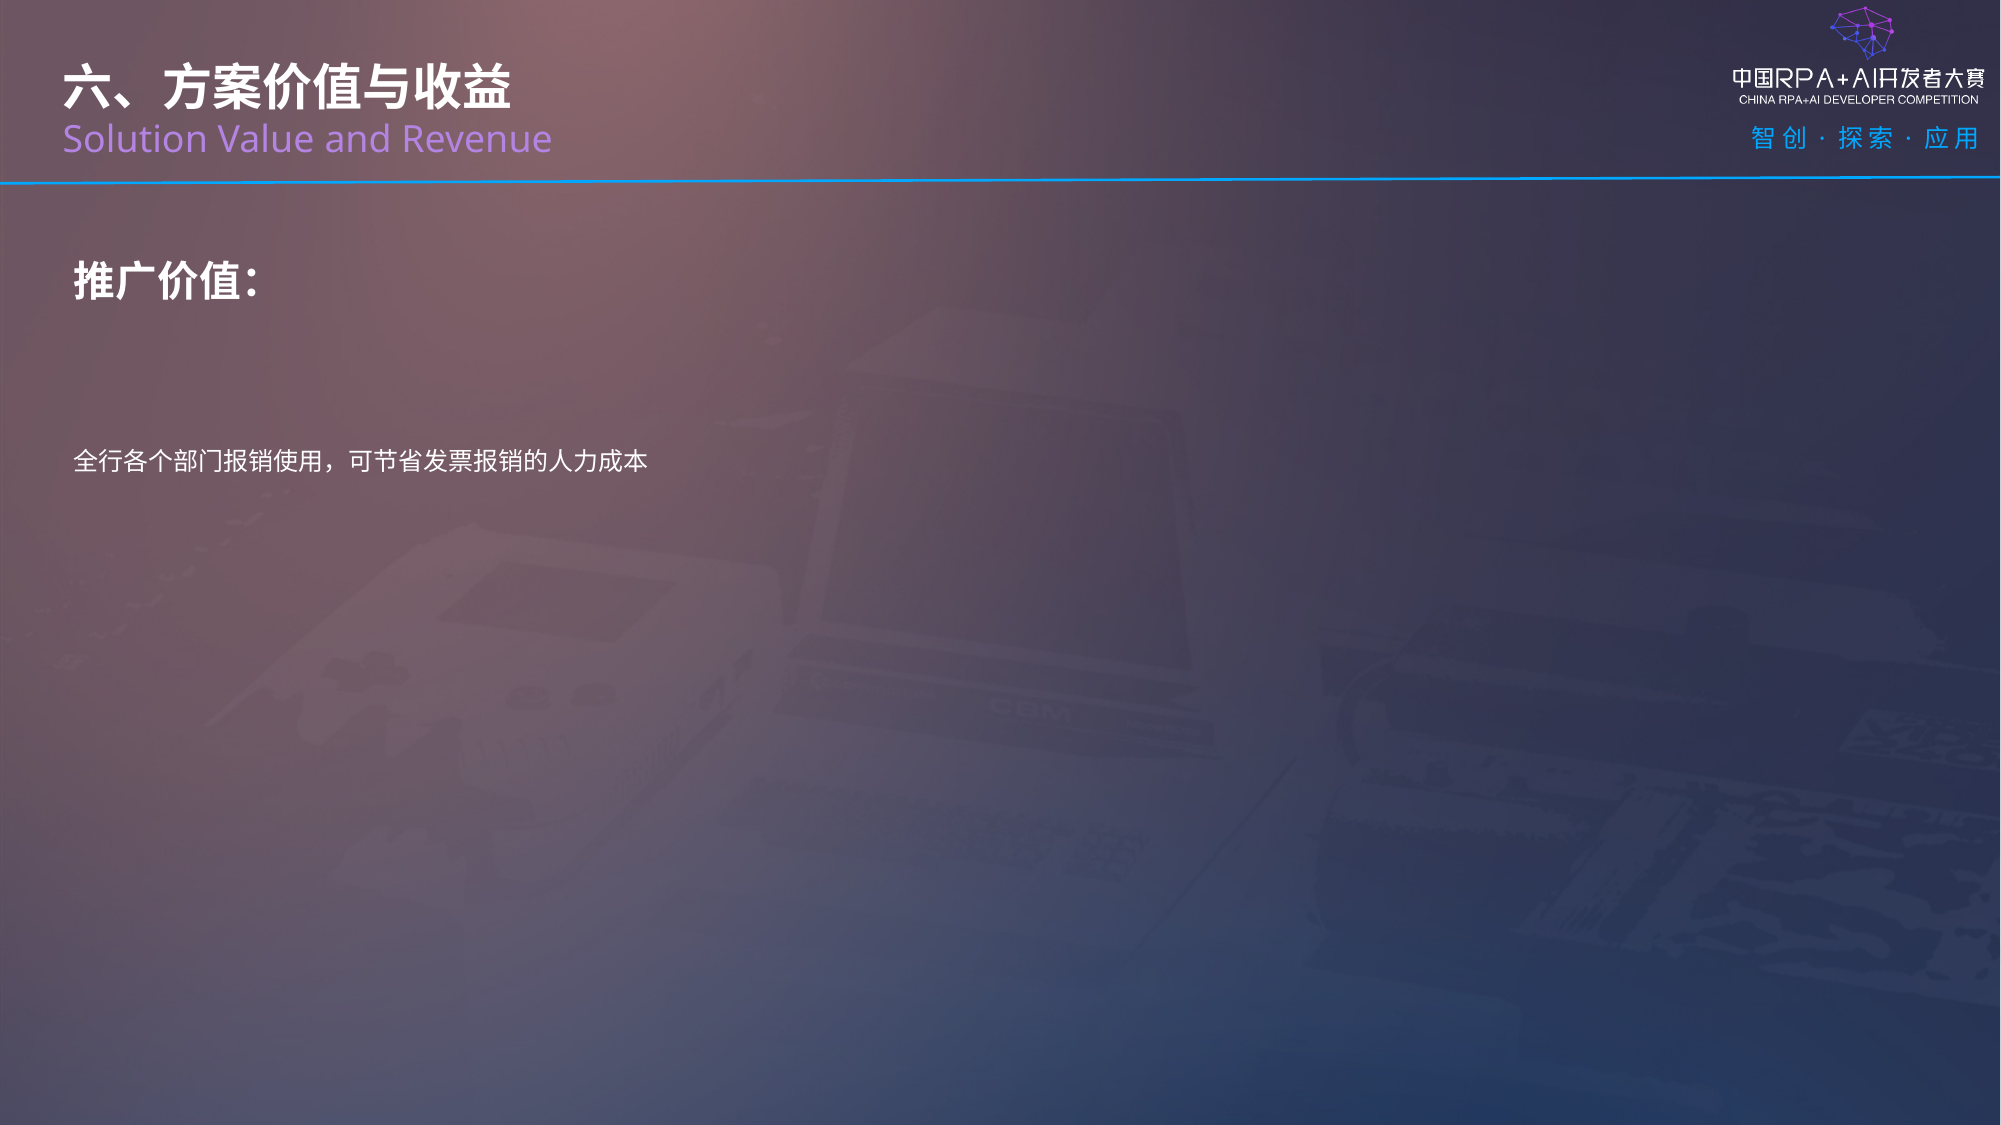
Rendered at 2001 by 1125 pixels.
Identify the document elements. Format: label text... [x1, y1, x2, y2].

text_box 推广价值： [59, 247, 450, 313]
picture [0, 0, 2001, 177]
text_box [0, 177, 2000, 184]
picture [0, 179, 2001, 1125]
text_box 全行各个部门报销使用，可节省发票报销的人力成本 [59, 392, 1810, 483]
text_box 六、方案价值与收益 Solution Value and Revenue [47, 47, 982, 168]
